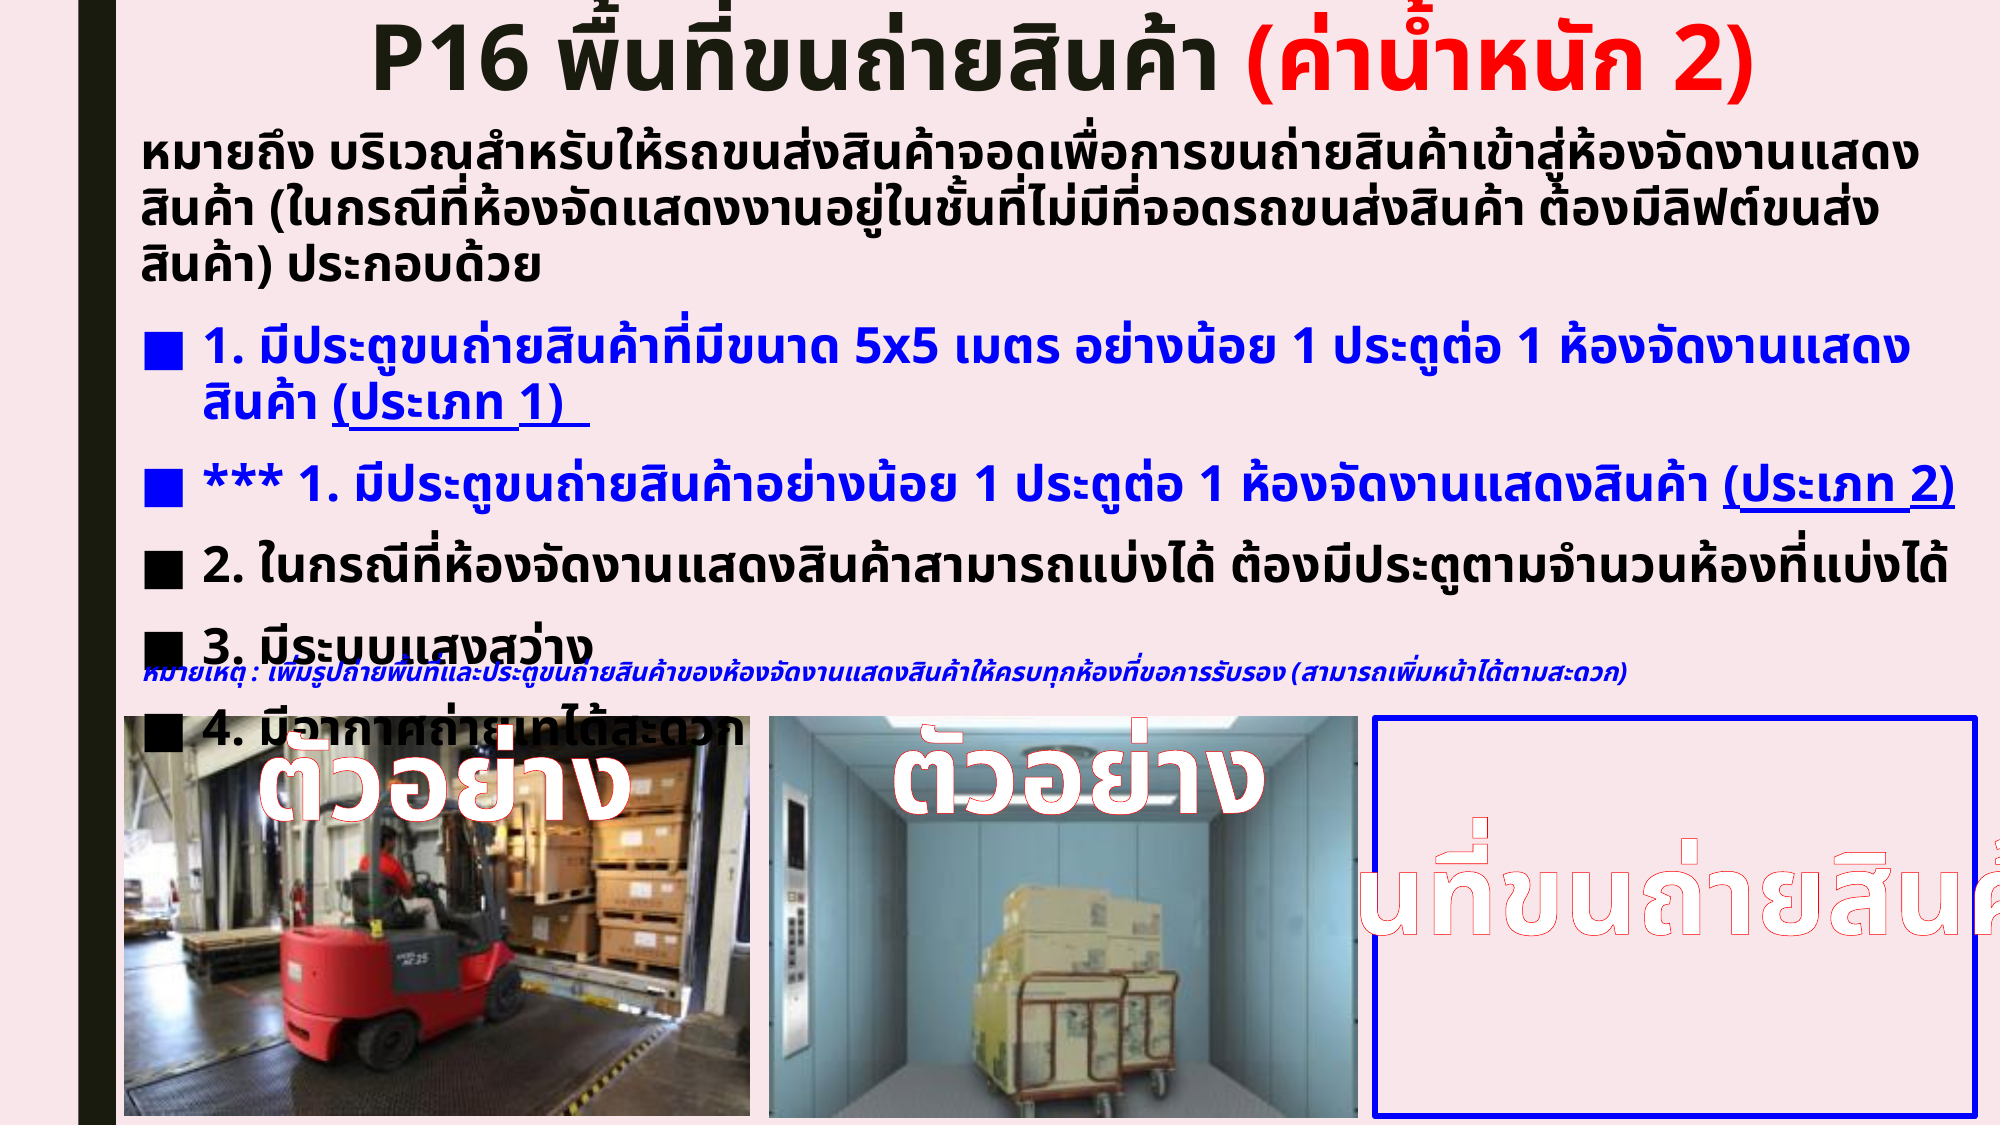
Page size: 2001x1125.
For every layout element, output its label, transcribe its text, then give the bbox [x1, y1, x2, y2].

text_box หมายเหตุ : เพิ่มรูปถ่ายพื้นที่และประตูขนถ่ายสินค้าของห้องจัดงานแสดงสินค้าให้ครบทุกห้องที่ขอการรับรอง (สามารถเพิ่มหน้าได้ตามสะดวก) [126, 642, 1975, 715]
text_box [1372, 965, 1978, 1119]
text_box [1372, 715, 1978, 814]
list หมายถึง บริเวณสำหรับให้รถขนส่งสินค้าจอดเพื่อการขนถ่ายสินค้าเข้าสู่ห้องจัดงานแสดงสินค้า (ในกรณีที่ห้องจัดแสดงงานอยู่ในชั้นที่ไม่มีที่จอดรถขนส่งสินค้า ต้องมีลิฟต์ขนส่งสินค้า) ประกอบด้วย 1. มีประตูขนถ่ายสินค้าที่มีขนาด 5x5 เมตร อย่างน้อย 1 ประตูต่อ 1 ห้องจัดงานแสดงสินค้า (ประเภท 1) *** 1. มีประตูขนถ่ายสินค้าอย่างน้อย 1 ประตูต่อ 1 ห้องจัดงานแสดงสินค้า (ประเภท 2) 2. ในกรณีที่ห้องจัดงานแสดงสินค้าสามารถแบ่งได้ ต้องมีประตูตามจำนวนห้องที่แบ่งได้ 3. มีระบบแสงสว่าง 4. มีอากาศถ่ายเทได้สะดวก [124, 116, 2000, 640]
text_box พื้นที่ขนถ่ายสินค้า [1358, 814, 2000, 965]
picture [124, 716, 750, 1116]
picture [768, 716, 1358, 1118]
title P16 พื้นที่ขนถ่ายสินค้า (ค่าน้ำหนัก 2) [124, 4, 2000, 116]
